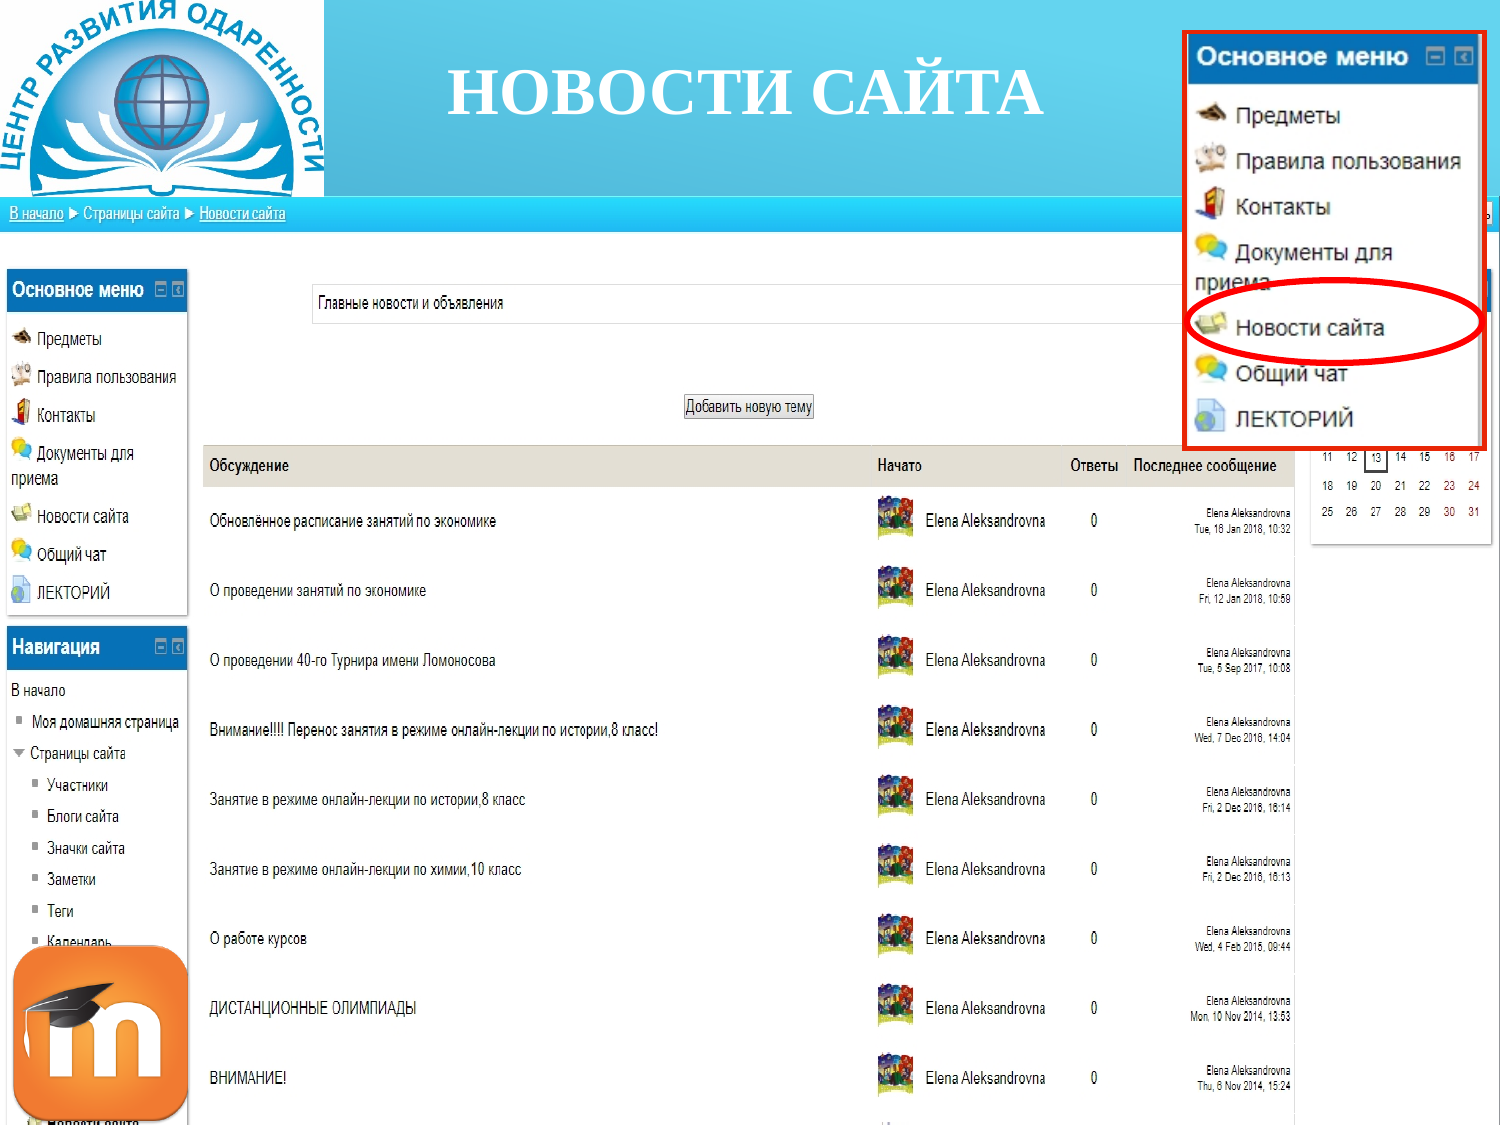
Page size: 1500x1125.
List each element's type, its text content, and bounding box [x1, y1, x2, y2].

title Новости сайта [325, 15, 1422, 160]
picture [0, 0, 1500, 1125]
